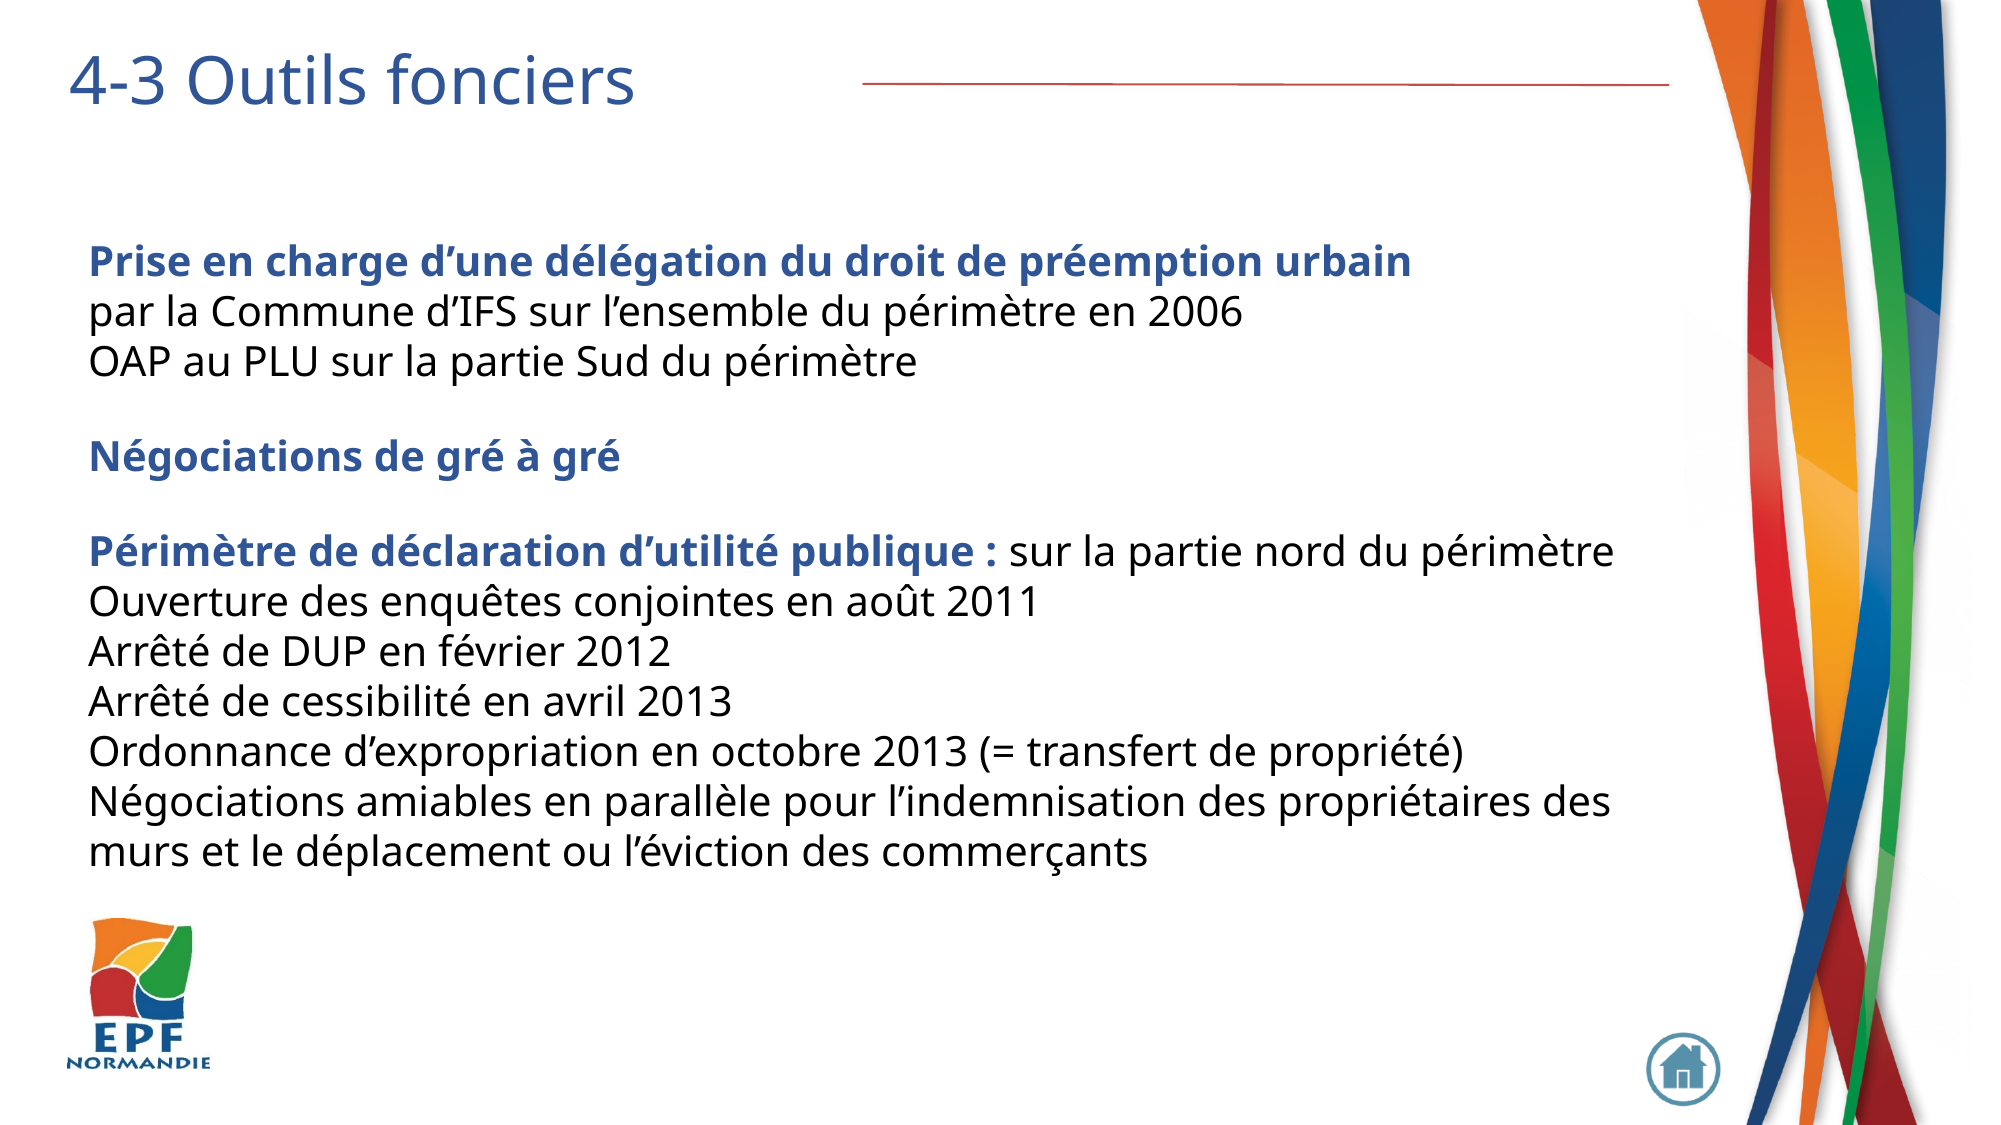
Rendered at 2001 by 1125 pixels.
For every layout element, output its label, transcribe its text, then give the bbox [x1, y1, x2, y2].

picture [1683, 0, 1972, 1125]
text_box Prise en charge d’une délégation du droit de préemption urbain par la Commune d’IFS sur l’ensemble du périmètre en 2006 OAP au PLU sur la partie Sud du périmètre Négociations de gré à gré Périmètre de déclaration d’utilité publique : sur la partie nord du périmètre Ouverture des enquêtes conjointes en août 2011 Arrêté de DUP en février 2012 Arrêté de cessibilité en avril 2013 Ordonnance d’expropriation en octobre 2013 (= transfert de propriété) Négociations amiables en parallèle pour l’indemnisation des propriétaires des murs et le déplacement ou l’éviction des commerçants [73, 226, 1688, 1125]
text_box 4-3 Outils fonciers [55, 30, 920, 125]
picture [67, 918, 73, 1069]
